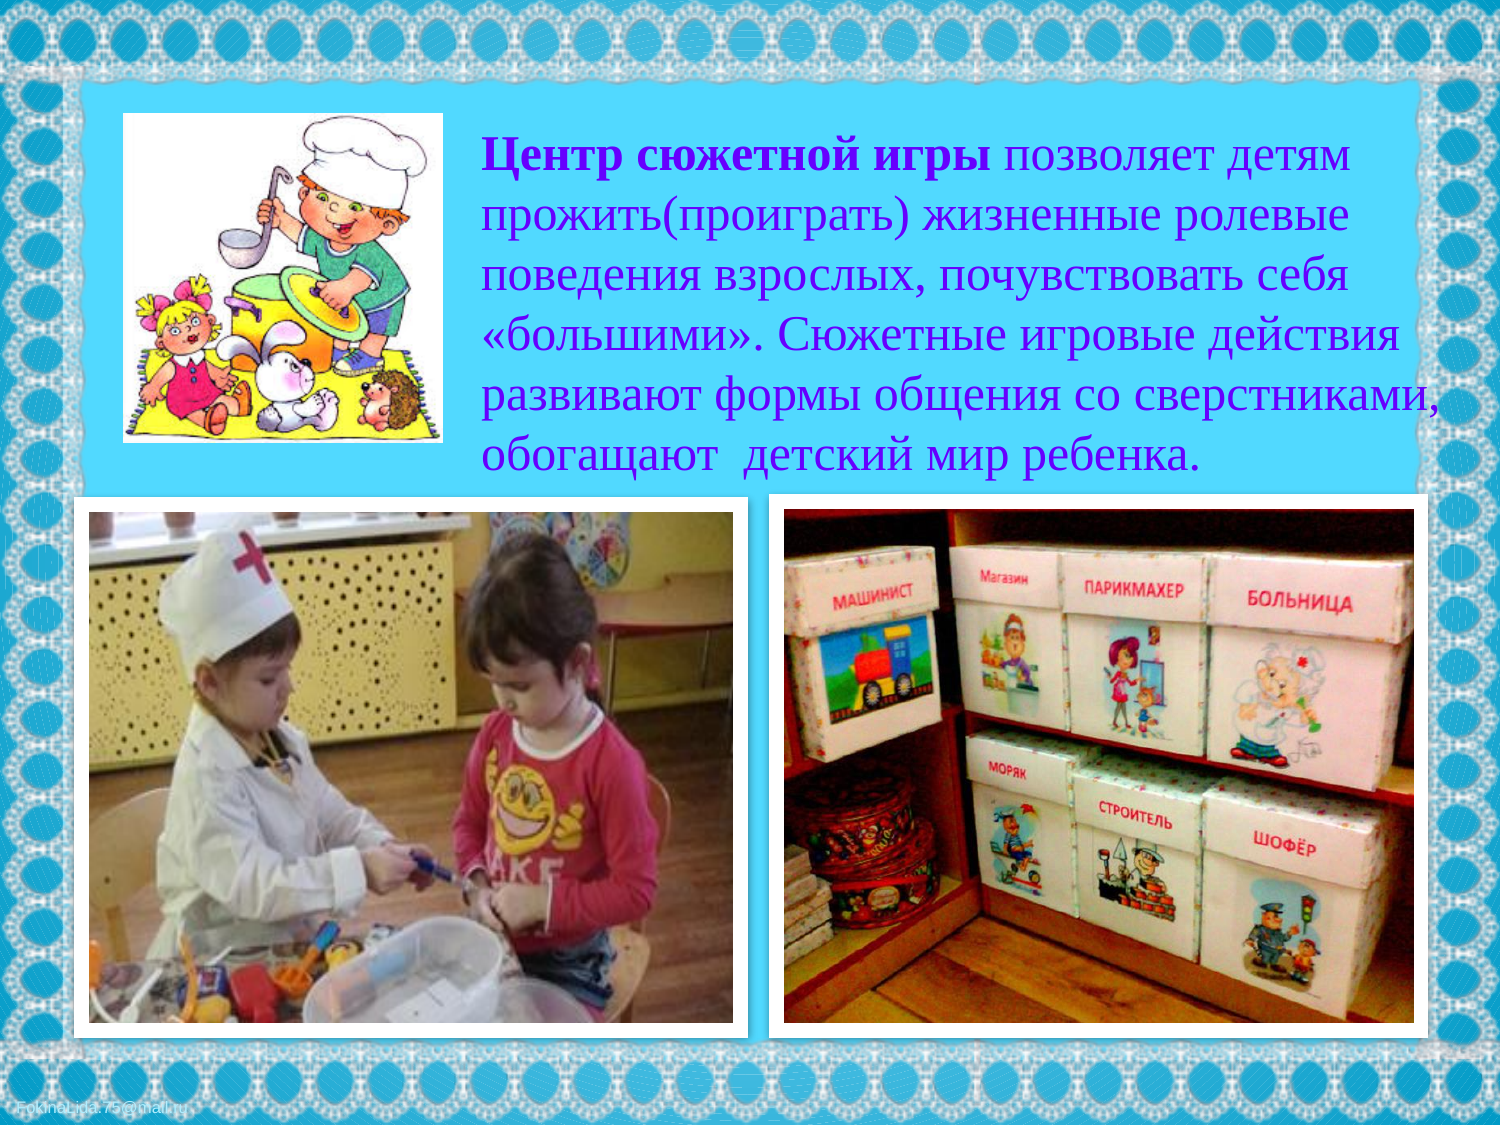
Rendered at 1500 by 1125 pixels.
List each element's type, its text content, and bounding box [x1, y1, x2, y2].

text_box Центр сюжетной игры позволяет детям прожить(проиграть) жизненные ролевые поведения взрослых, почувствовать себя «большими». Сюжетные игровые действия развивают формы общения со сверстниками, обогащают детский мир ребенка. [466, 113, 1459, 489]
picture [0, 0, 1500, 1125]
